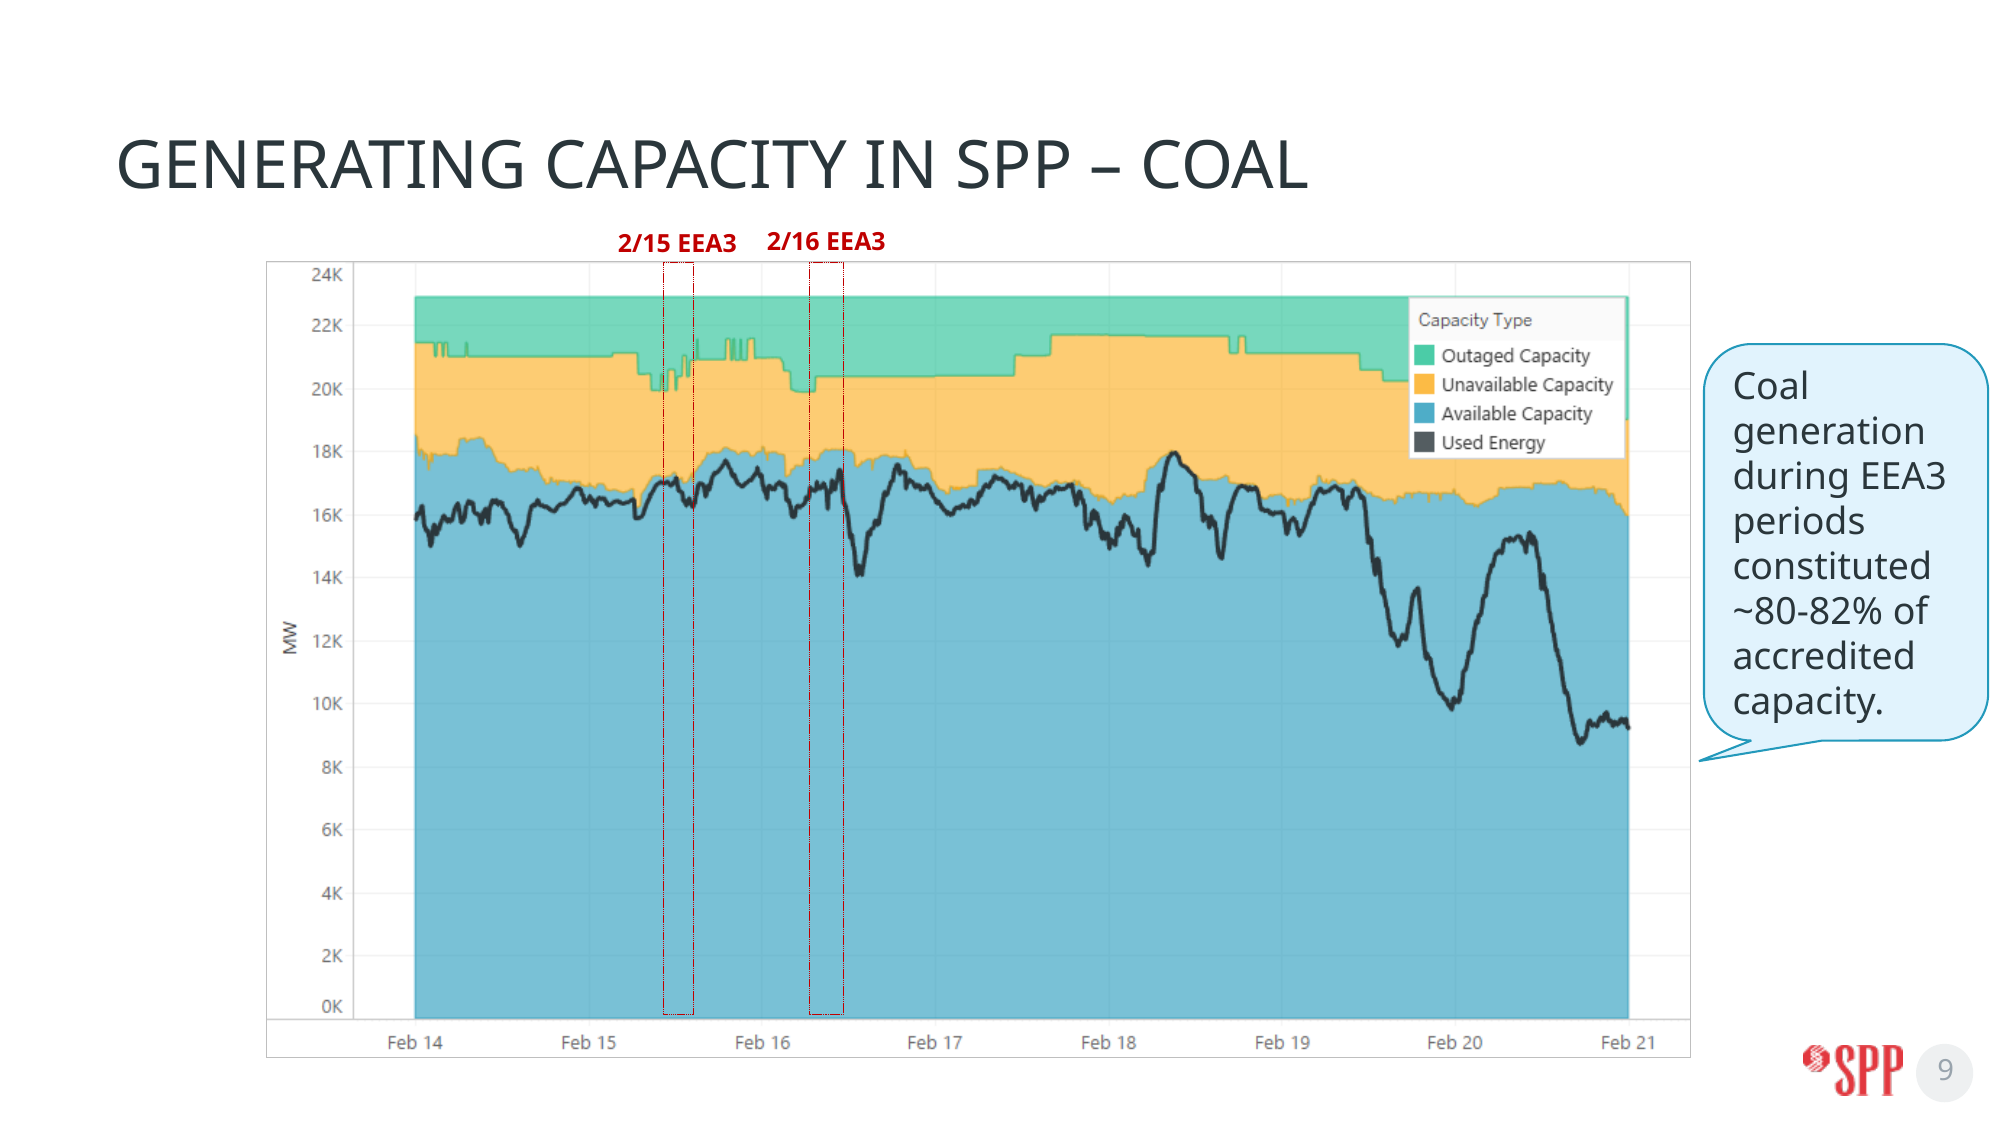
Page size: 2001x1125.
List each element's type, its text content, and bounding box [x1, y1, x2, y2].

text_box 2/16 EEA3 [752, 218, 901, 261]
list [266, 261, 1691, 1058]
text_box Coal generation during EEA3 periods constituted ~80-82% of accredited capacity. [1698, 343, 1990, 763]
picture [1803, 1045, 1903, 1096]
text_box 2/15 EEA3 [603, 220, 752, 261]
title Generating Capacity in SPP – Coal [100, 93, 1896, 248]
